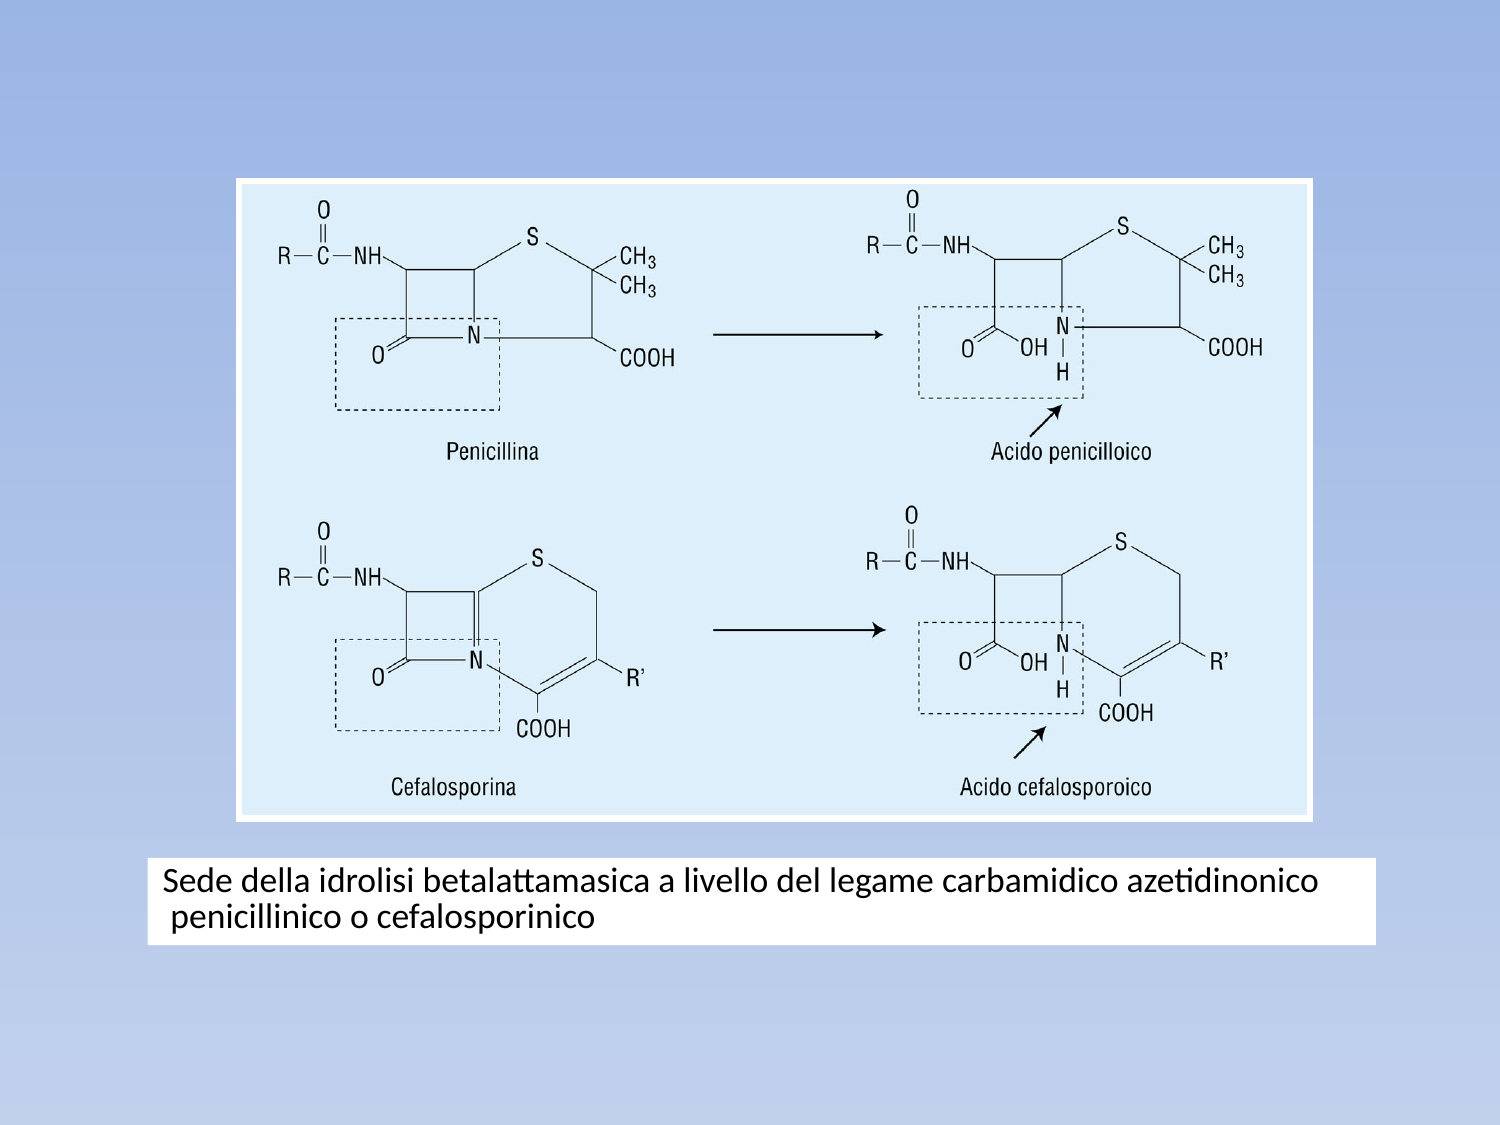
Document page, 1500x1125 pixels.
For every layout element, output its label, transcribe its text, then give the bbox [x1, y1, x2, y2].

picture [241, 184, 1308, 816]
text_box Sede della idrolisi betalattamasica a livello del legame carbamidico azetidinonico penicillinico o cefalosporinico [147, 857, 1376, 946]
